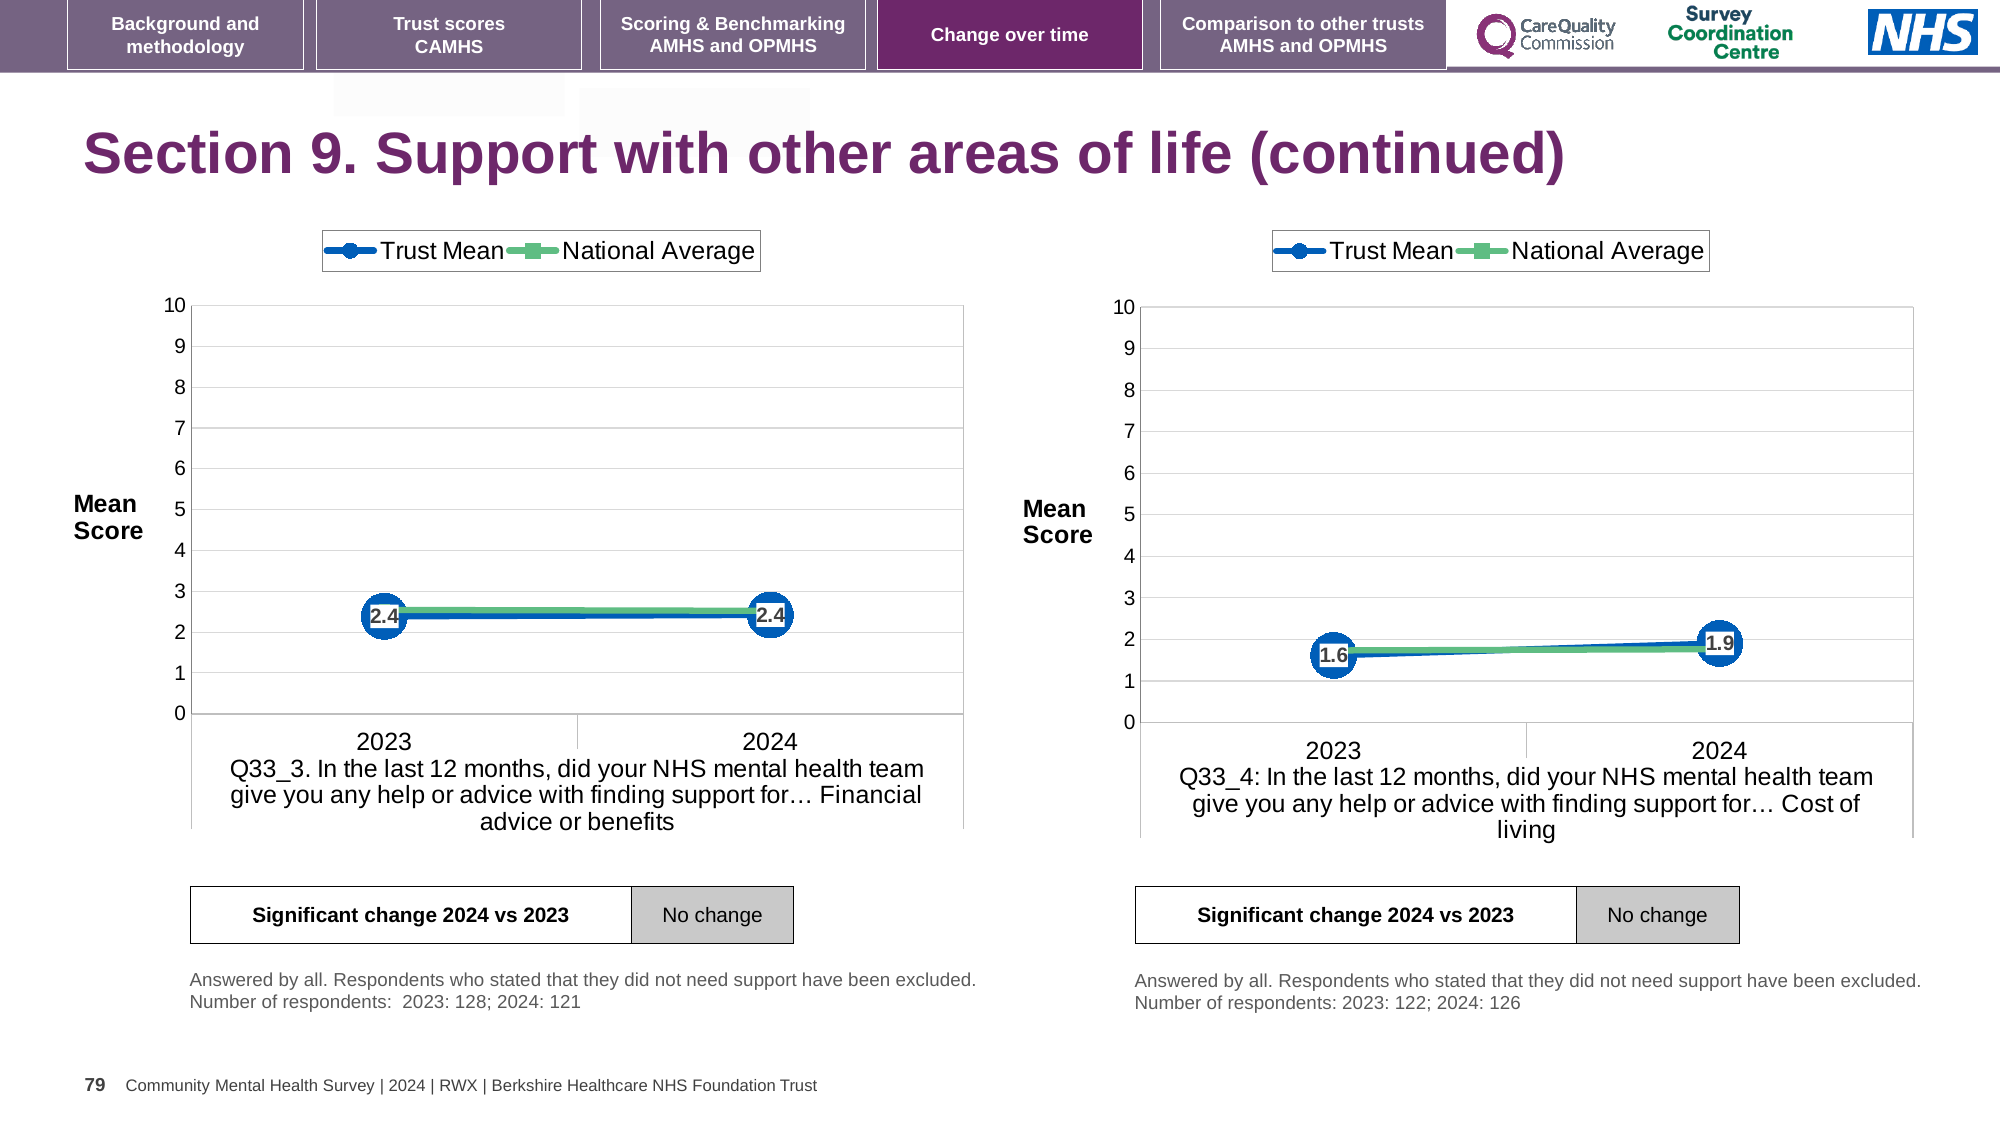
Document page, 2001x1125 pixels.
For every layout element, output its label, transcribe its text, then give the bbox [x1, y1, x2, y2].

title Section 9. Support with other areas of life (continued) [68, 100, 1942, 209]
picture [1868, 9, 1978, 55]
table_header Significant change 2024 vs 2023 [1136, 887, 1576, 943]
chart [68, 228, 966, 858]
table_header No change [1577, 887, 1739, 943]
text_box Answered by all. Respondents who stated that they did not need support have been excluded. Number of respondents: 2023: 122; 2024: 126 [1119, 960, 1984, 1044]
table_header Significant change 2024 vs 2023 [191, 887, 631, 943]
chart [1018, 228, 1916, 870]
text_box 79 [84, 1065, 122, 1125]
picture [1476, 13, 1616, 59]
picture [1666, 3, 1794, 61]
text_box Answered by all. Respondents who stated that they did not need support have been excluded. Number of respondents: 2023: 128; 2024: 121 [174, 959, 1039, 1020]
table_header No change [632, 887, 793, 943]
